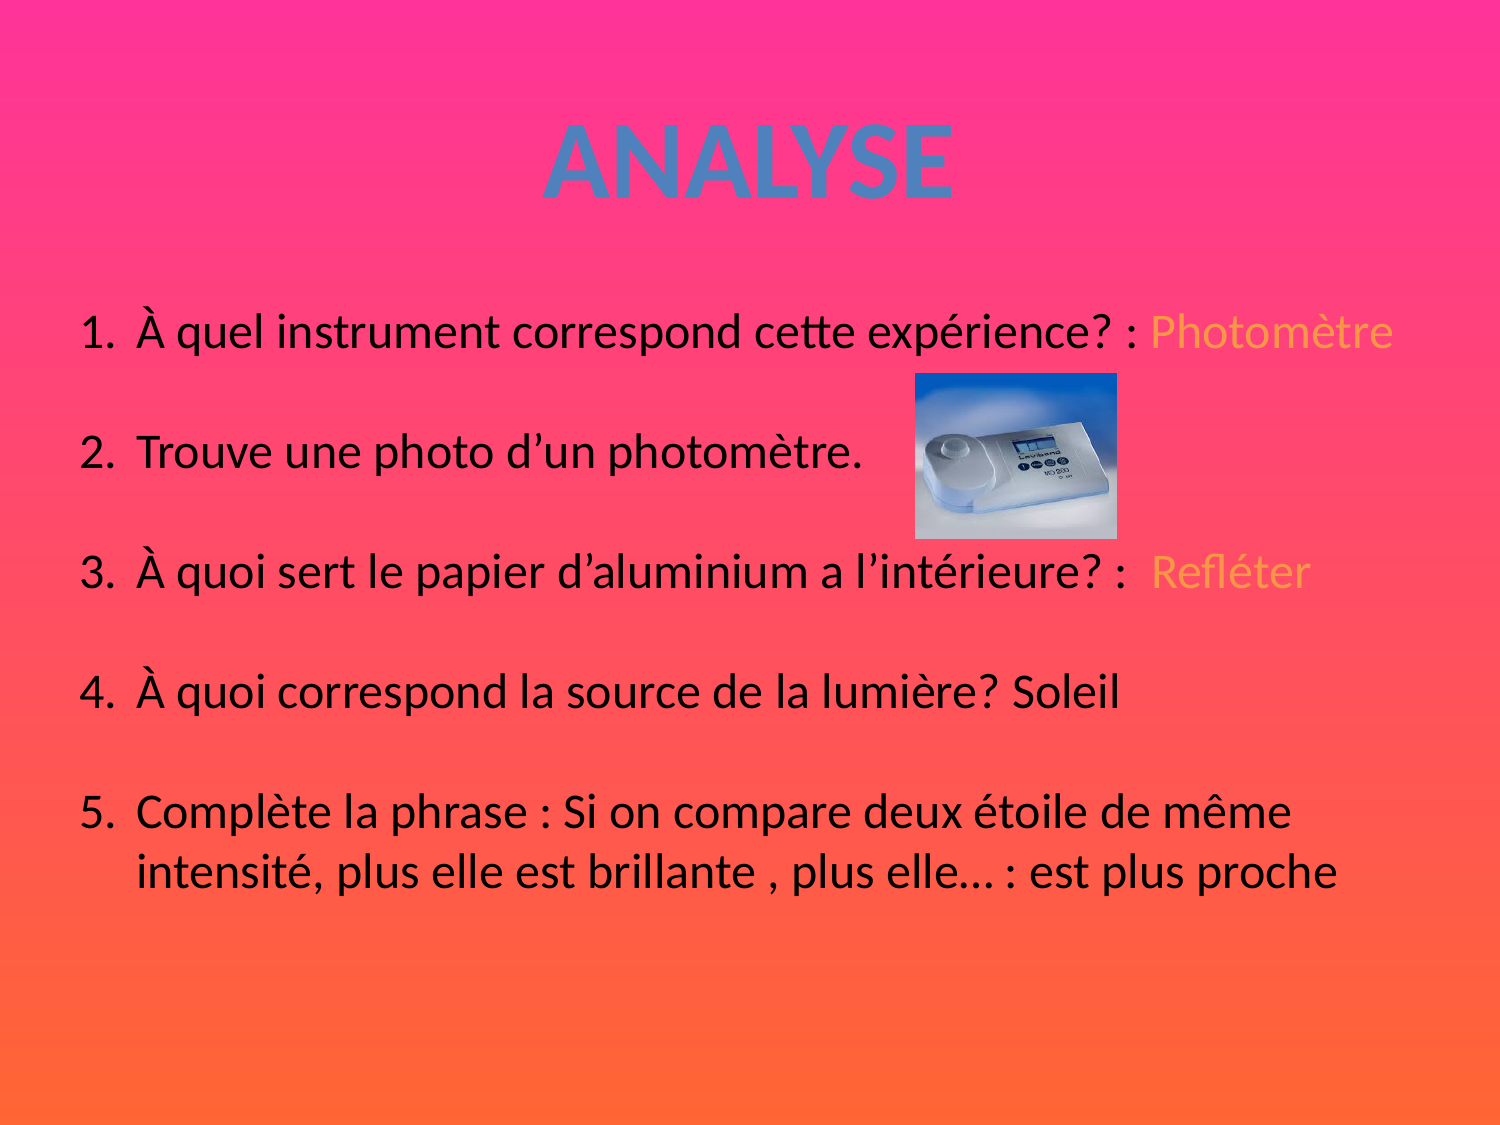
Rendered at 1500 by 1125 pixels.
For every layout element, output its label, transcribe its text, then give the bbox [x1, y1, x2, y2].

picture [915, 373, 1117, 540]
text_box Analyse [527, 78, 971, 229]
text_box À quel instrument correspond cette expérience? : Photomètre Trouve une photo d’un photomètre. À quoi sert le papier d’aluminium a l’intérieure? : Refléter À quoi correspond la source de la lumière? Soleil Complète la phrase : Si on compare deux étoile de même intensité, plus elle est brillante , plus elle… : est plus proche [64, 290, 1459, 906]
